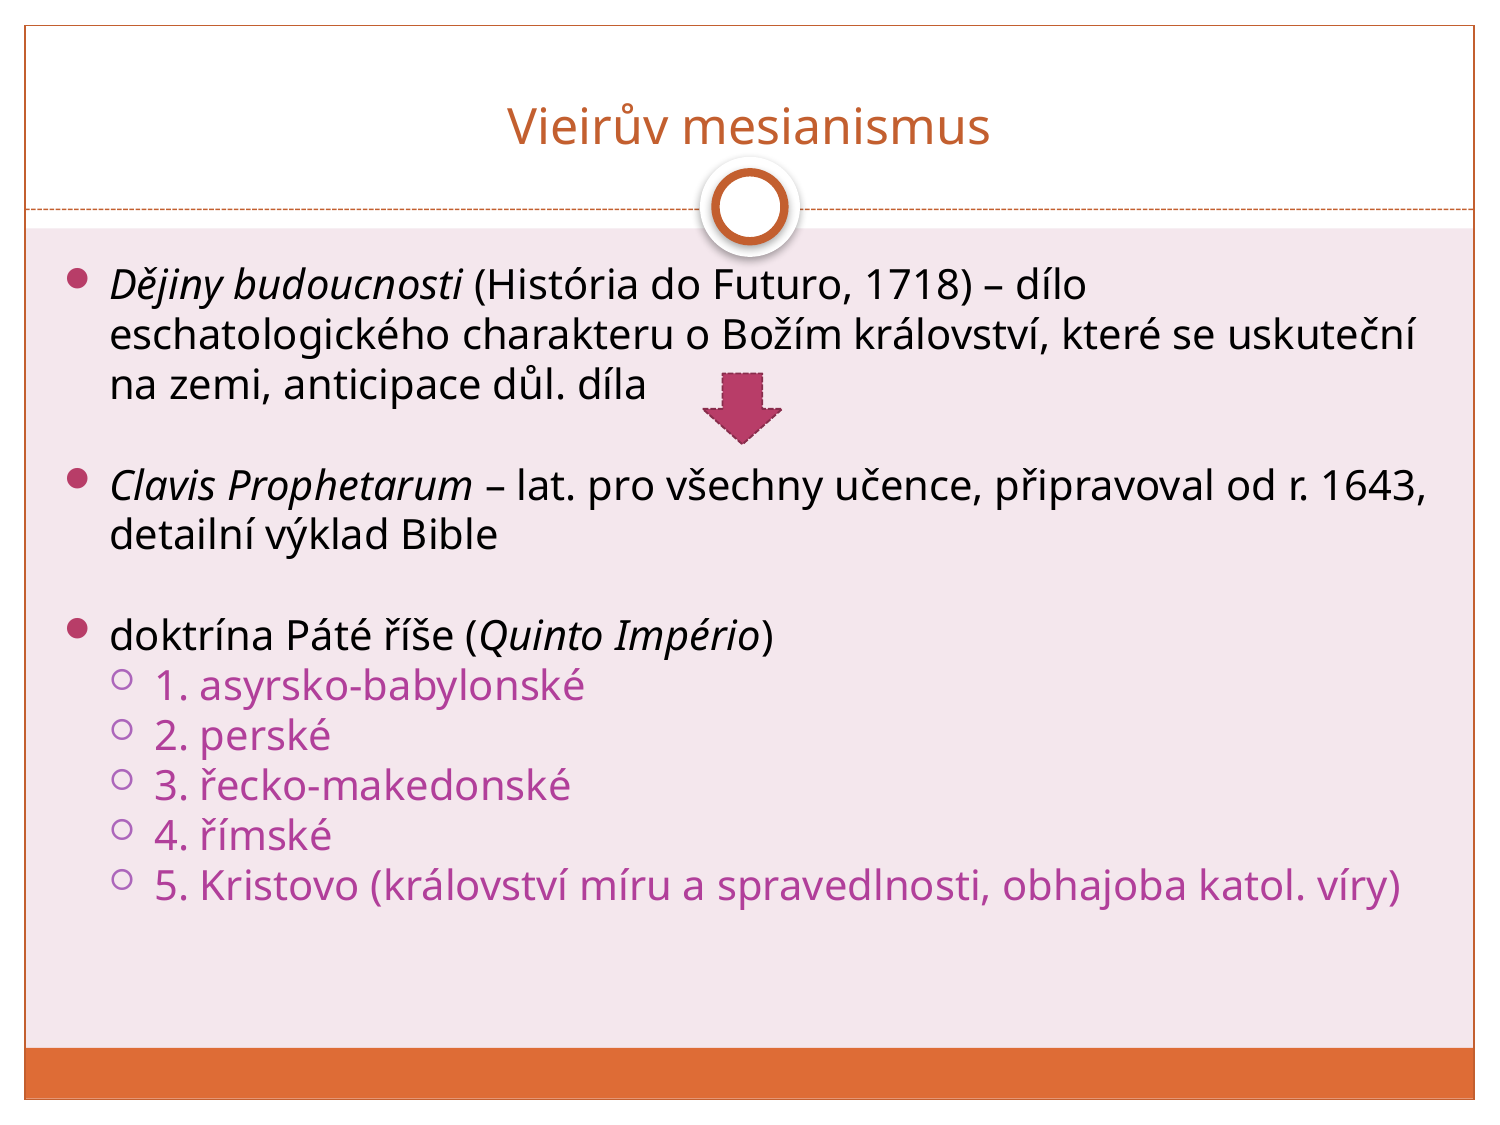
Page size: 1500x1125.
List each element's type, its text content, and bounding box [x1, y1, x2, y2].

title Vieirův mesianismus [49, 37, 1450, 162]
text_box [702, 372, 783, 445]
list Dějiny budoucnosti (História do Futuro, 1718) – dílo eschatologického charakteru o Božím království, které se uskuteční na zemi, anticipace důl. díla Clavis Prophetarum – lat. pro všechny učence, připravoval od r. 1643, detailní výklad Bible doktrína Páté říše (Quinto Império) 1. asyrsko-babylonské 2. perské 3. řecko-makedonské 4. římské 5. Kristovo (království míru a spravedlnosti, obhajoba katol. víry) [49, 250, 1445, 1001]
